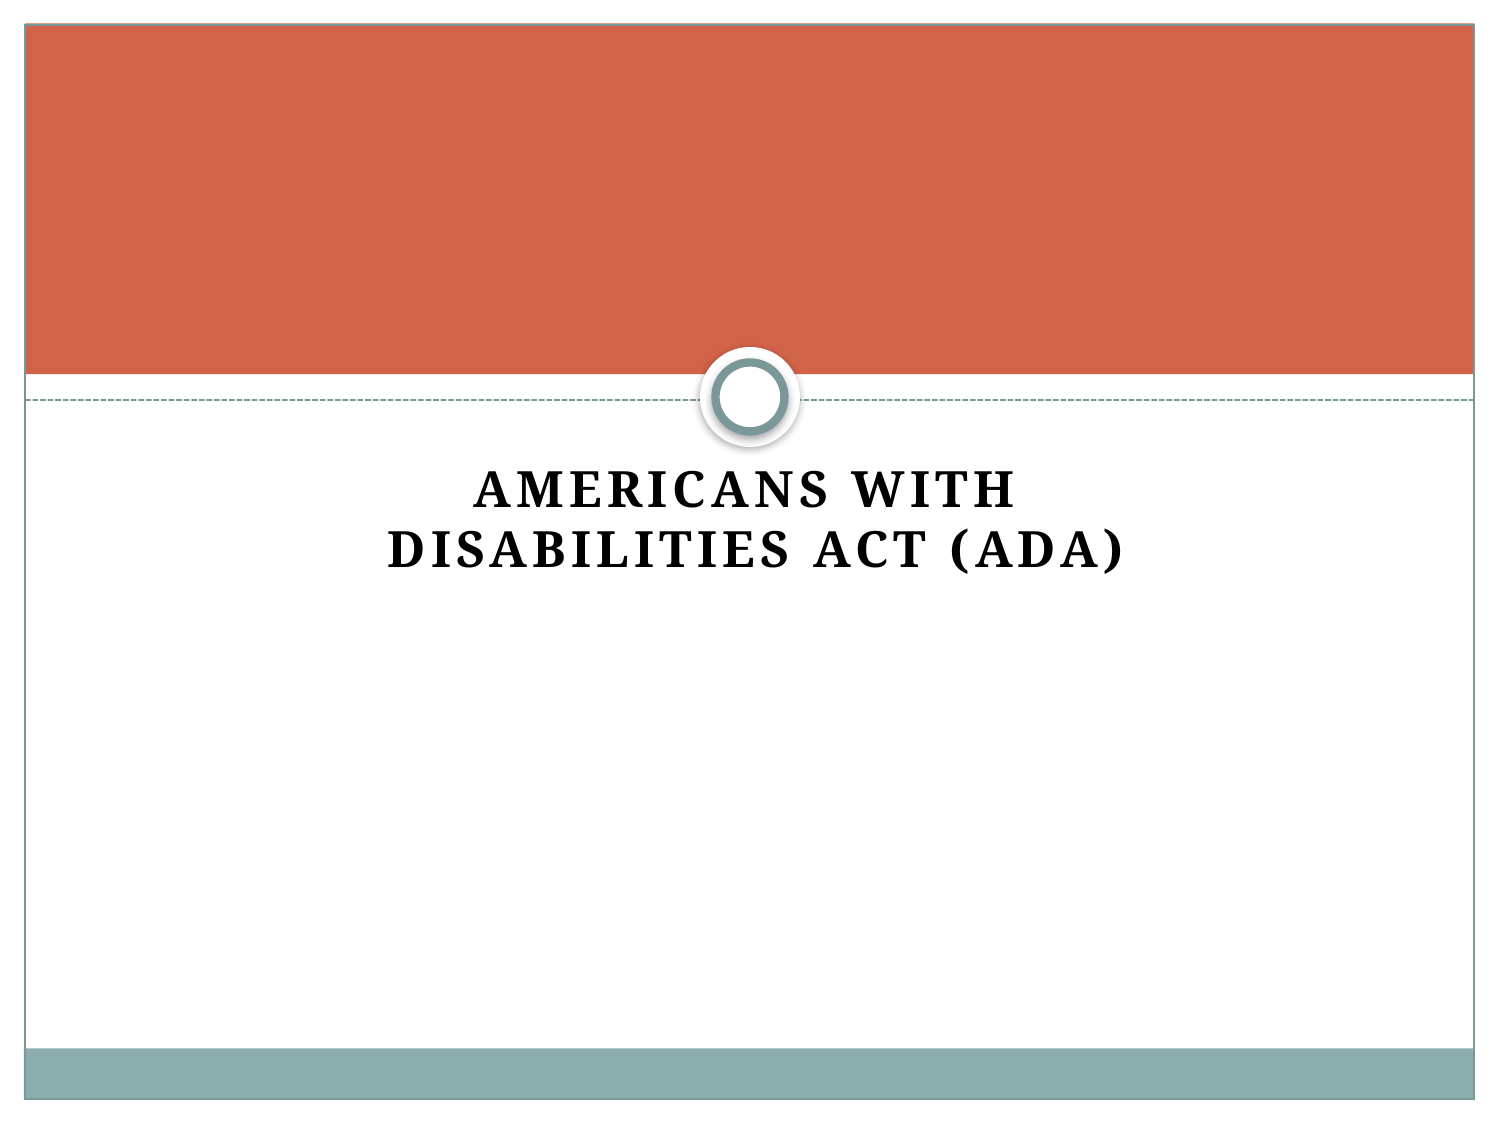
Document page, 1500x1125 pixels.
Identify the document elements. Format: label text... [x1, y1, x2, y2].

list Americans with Disabilities Act (ada) [224, 450, 1288, 725]
